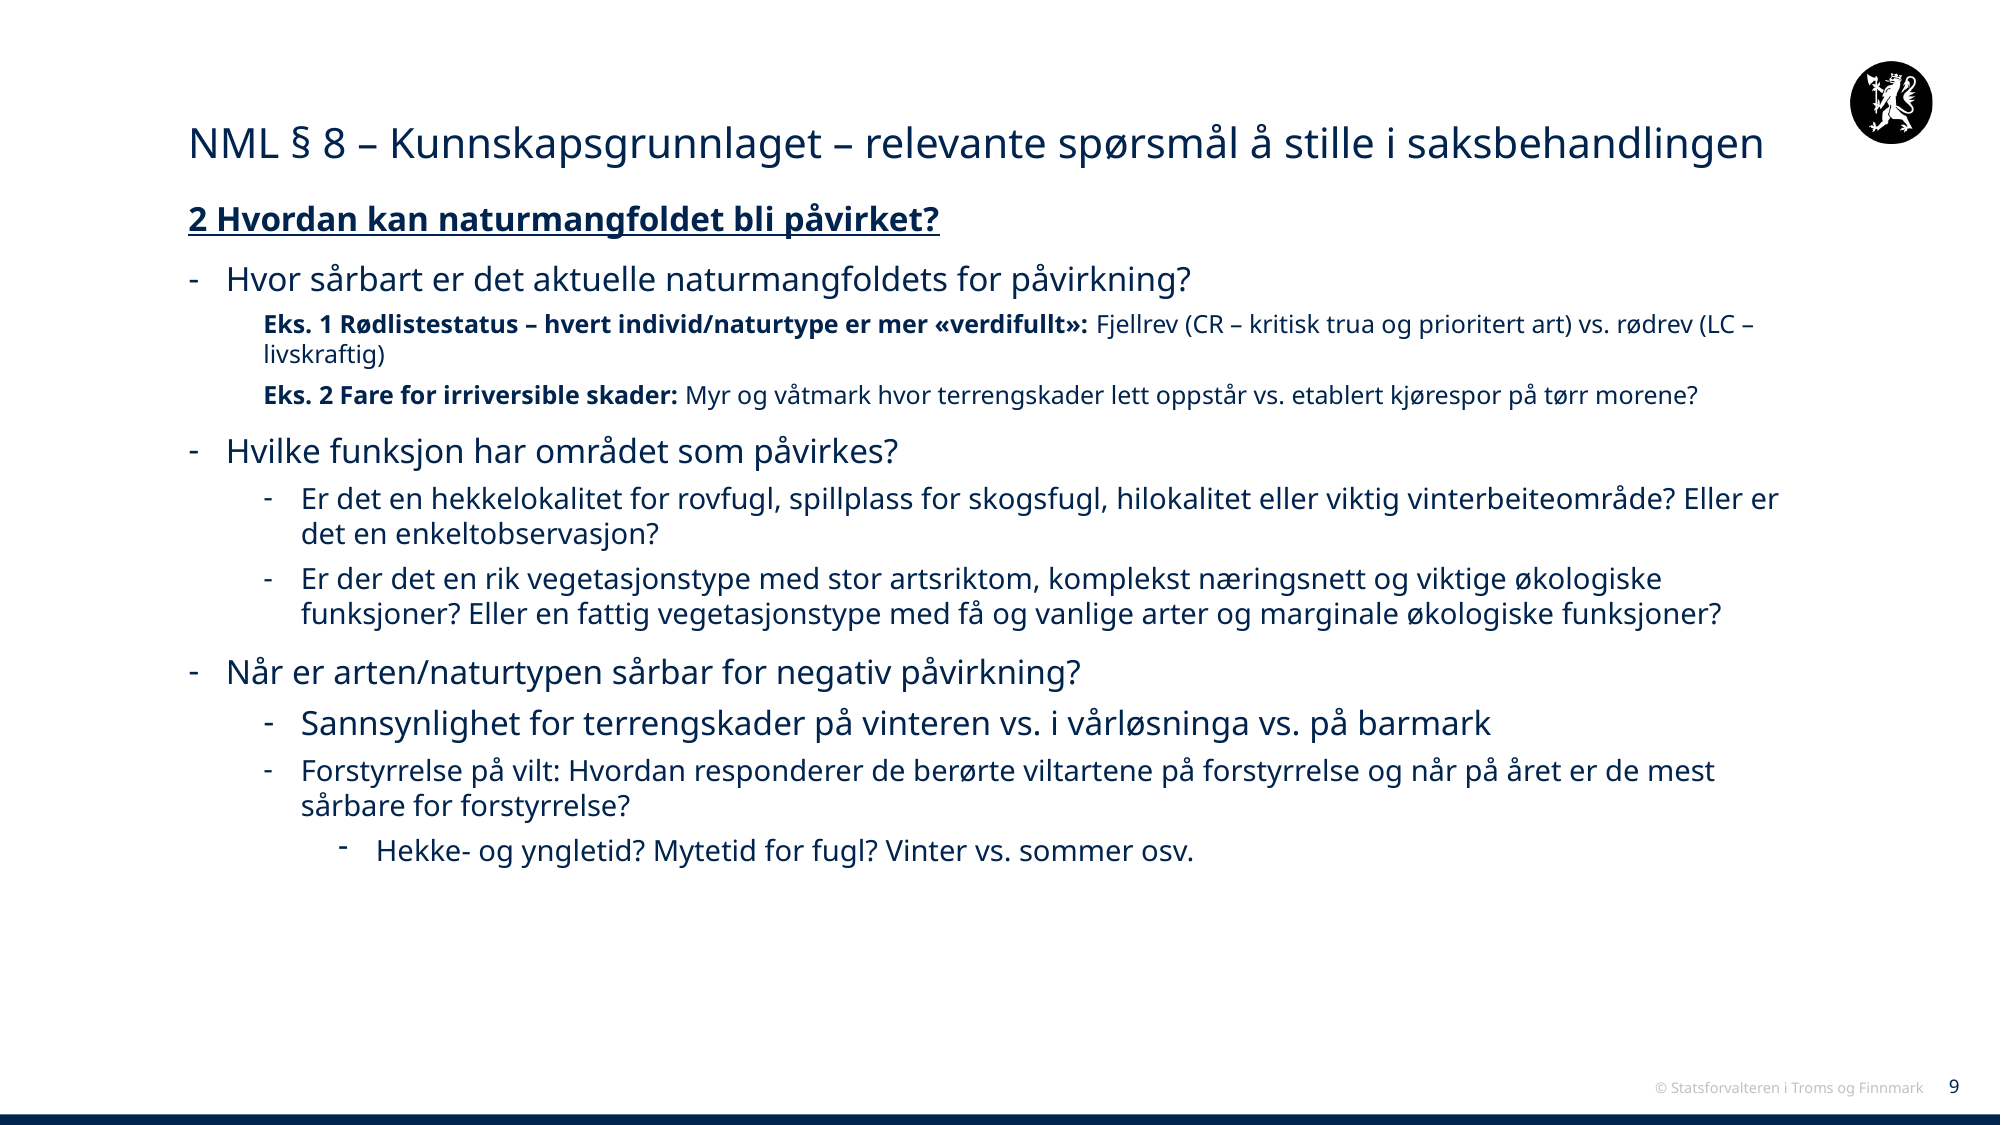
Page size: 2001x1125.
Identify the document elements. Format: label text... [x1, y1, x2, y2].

list 2 Hvordan kan naturmangfoldet bli påvirket? Hvor sårbart er det aktuelle naturmangfoldets for påvirkning? Eks. 1 Rødlistestatus – hvert individ/naturtype er mer «verdifullt»: Fjellrev (CR – kritisk trua og prioritert art) vs. rødrev (LC – livskraftig) Eks. 2 Fare for irriversible skader: Myr og våtmark hvor terrengskader lett oppstår vs. etablert kjørespor på tørr morene? Hvilke funksjon har området som påvirkes? Er det en hekkelokalitet for rovfugl, spillplass for skogsfugl, hilokalitet eller viktig vinterbeiteområde? Eller er det en enkeltobservasjon? Er der det en rik vegetasjonstype med stor artsriktom, komplekst næringsnett og viktige økologiske funksjoner? Eller en fattig vegetasjonstype med få og vanlige arter og marginale økologiske funksjoner? Når er arten/naturtypen sårbar for negativ påvirkning? Sannsynlighet for terrengskader på vinteren vs. i vårløsninga vs. på barmark Forstyrrelse på vilt: Hvordan responderer de berørte viltartene på forstyrrelse og når på året er de mest sårbare for forstyrrelse? Hekke- og yngletid? Mytetid for fugl? Vinter vs. sommer osv. [173, 190, 1827, 1035]
title NML § 8 – Kunnskapsgrunnlaget – relevante spørsmål å stille i saksbehandlingen [173, 108, 1827, 175]
picture [1850, 61, 1934, 144]
